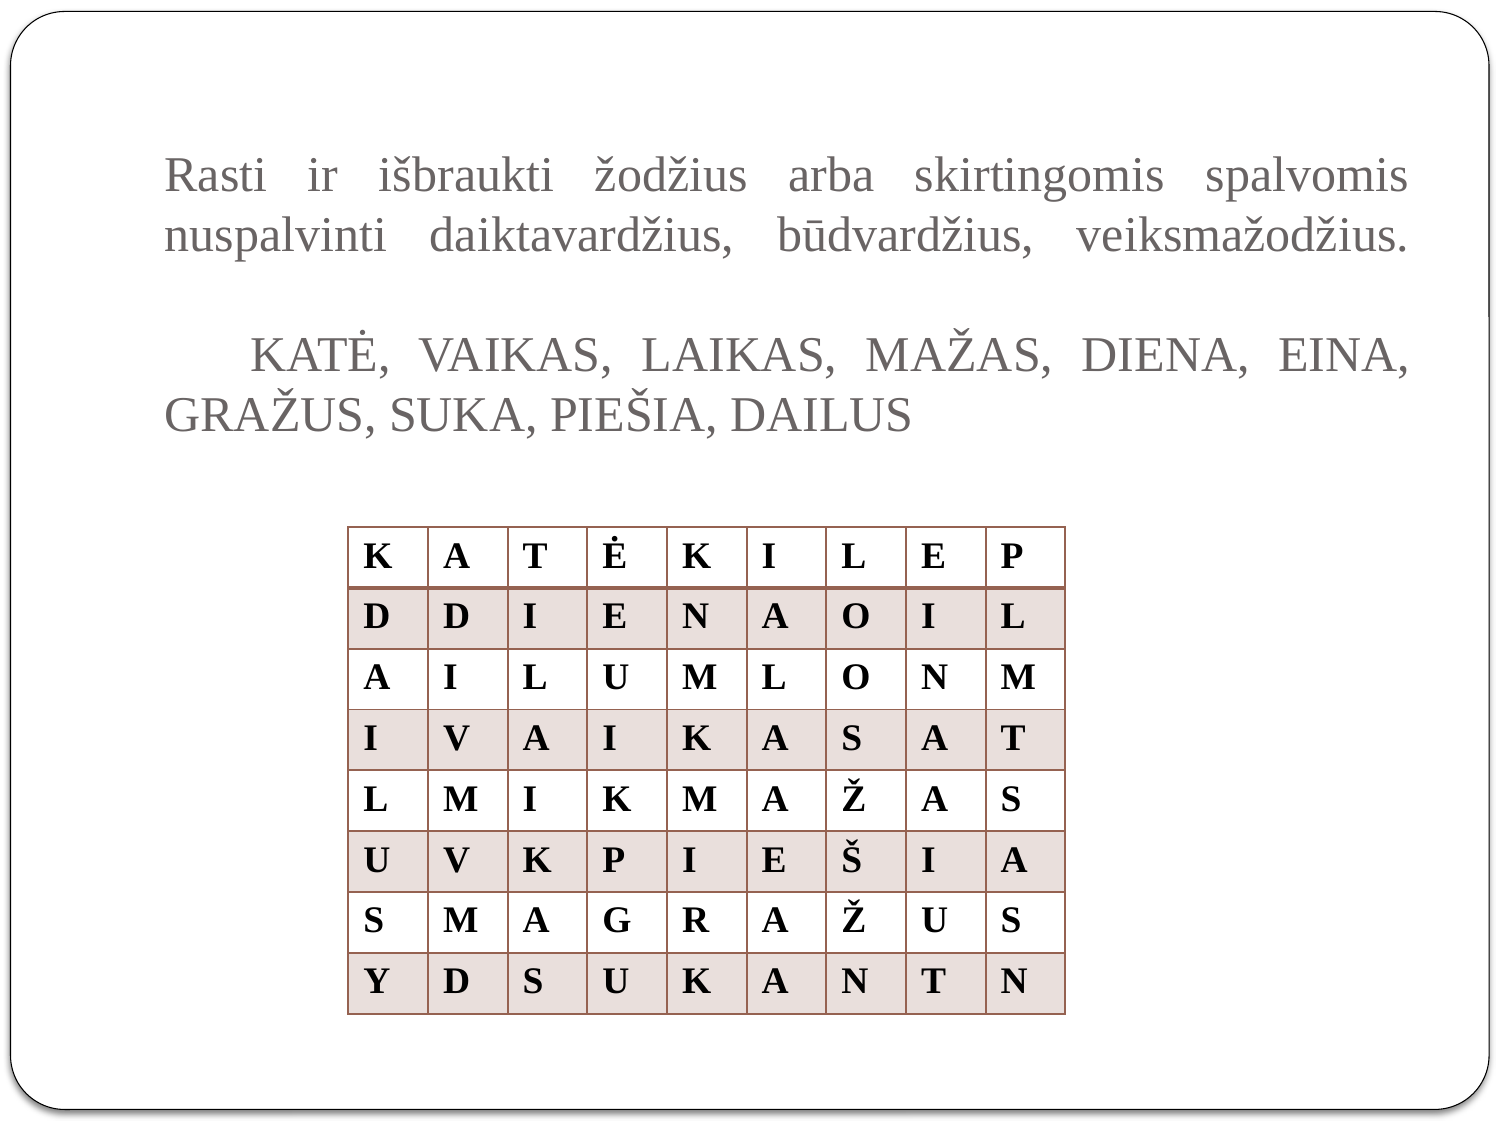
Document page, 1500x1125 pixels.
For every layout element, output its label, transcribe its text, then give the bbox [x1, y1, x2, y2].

table_cell R [668, 893, 746, 952]
table_cell A [987, 832, 1064, 891]
table_cell N [827, 954, 905, 1013]
table_cell O [827, 590, 905, 648]
table_cell N [907, 650, 985, 709]
table_cell M [429, 771, 507, 830]
table_cell L [349, 771, 427, 830]
table_header I [748, 528, 825, 586]
table_cell Y [349, 954, 427, 1013]
table_cell K [509, 832, 586, 891]
table_cell I [588, 710, 666, 769]
table_cell I [509, 771, 586, 830]
table_cell M [668, 771, 746, 830]
table_cell Š [827, 832, 905, 891]
table_cell L [987, 590, 1064, 648]
table_cell U [349, 832, 427, 891]
table_cell S [987, 893, 1064, 952]
table_cell P [588, 832, 666, 891]
table_cell V [429, 710, 507, 769]
table_cell A [748, 771, 825, 830]
table_cell A [509, 893, 586, 952]
table_header K [668, 528, 746, 586]
table_header L [827, 528, 905, 586]
table_cell A [907, 710, 985, 769]
table_cell N [668, 590, 746, 648]
table_header P [987, 528, 1064, 586]
table_header K [349, 528, 427, 586]
table_cell O [827, 650, 905, 709]
table_cell A [907, 771, 985, 830]
table_header Ė [588, 528, 666, 586]
table_cell I [509, 590, 586, 648]
table_cell I [907, 590, 985, 648]
table_cell U [588, 954, 666, 1013]
table_cell M [668, 650, 746, 709]
table_cell N [987, 954, 1064, 1013]
table_cell A [509, 710, 586, 769]
table_cell I [668, 832, 746, 891]
table_header A [429, 528, 507, 586]
table_cell I [349, 710, 427, 769]
table_cell A [349, 650, 427, 709]
table_cell V [429, 832, 507, 891]
table_cell I [429, 650, 507, 709]
table_cell E [588, 590, 666, 648]
table_cell D [349, 590, 427, 648]
table_cell S [987, 771, 1064, 830]
table_cell A [748, 893, 825, 952]
title Rasti ir išbraukti žodžius arba skirtingomis spalvomis nuspalvinti daiktavardžius, būdvardžius, veiksmažodžius. KATĖ, VAIKAS, LAIKAS, MAŽAS, DIENA, EINA, GRAŽUS, SUKA, PIEŠIA, DAILUS [150, 45, 1425, 457]
table_cell M [429, 893, 507, 952]
table_cell G [588, 893, 666, 952]
table_cell L [748, 650, 825, 709]
table_header T [509, 528, 586, 586]
table_cell Ž [827, 771, 905, 830]
table_cell K [588, 771, 666, 830]
table_cell L [509, 650, 586, 709]
table_cell M [987, 650, 1064, 709]
table_cell K [668, 710, 746, 769]
table_cell S [509, 954, 586, 1013]
table_cell D [429, 590, 507, 648]
table_cell A [748, 590, 825, 648]
table_cell Ž [827, 893, 905, 952]
table_cell U [907, 893, 985, 952]
table_cell U [588, 650, 666, 709]
table_cell I [907, 832, 985, 891]
table_cell T [987, 710, 1064, 769]
table_header E [907, 528, 985, 586]
table_cell S [349, 893, 427, 952]
table_cell D [429, 954, 507, 1013]
table_cell E [748, 832, 825, 891]
table_cell T [907, 954, 985, 1013]
table_cell S [827, 710, 905, 769]
table_cell A [748, 710, 825, 769]
table_cell A [748, 954, 825, 1013]
table_cell K [668, 954, 746, 1013]
